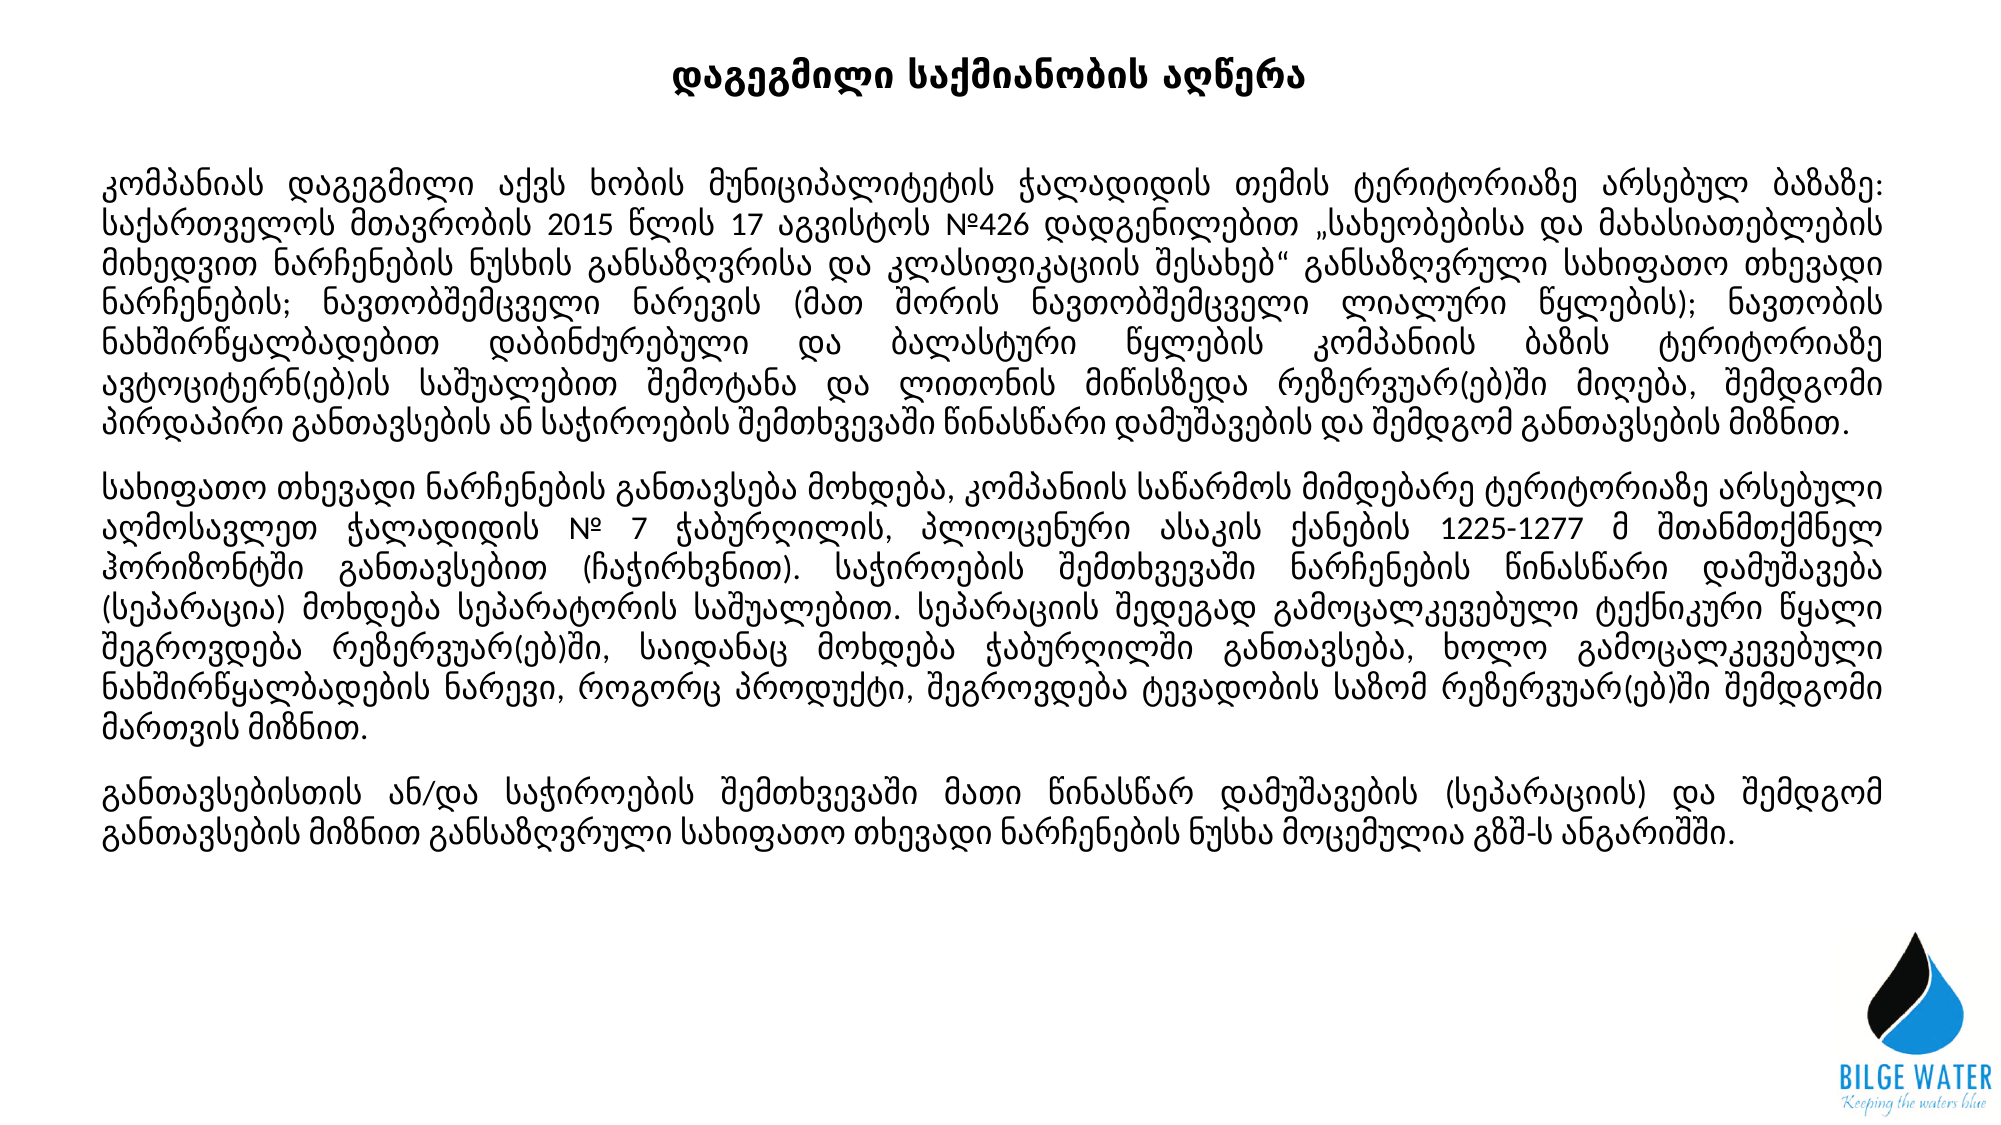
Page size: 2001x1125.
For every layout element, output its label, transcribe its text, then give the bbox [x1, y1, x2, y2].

title დაგეგმილი საქმიანობის აღწერა [128, 37, 1863, 117]
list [1833, 932, 2000, 1125]
text_box კომპანიას დაგეგმილი აქვს ხობის მუნიციპალიტეტის ჭალადიდის თემის ტერიტორიაზე არსებულ ბაზაზე: საქართველოს მთავრობის 2015 წლის 17 აგვისტოს №426 დადგენილებით „სახეობებისა და მახასიათებლების მიხედვით ნარჩენების ნუსხის განსაზღვრისა და კლასიფიკაციის შესახებ“ განსაზღვრული სახიფათო თხევადი ნარჩენების; ნავთობშემცველი ნარევის (მათ შორის ნავთობშემცველი ლიალური წყლების); ნავთობის ნახშირწყალბადებით დაბინძურებული და ბალასტური წყლების კომპანიის ბაზის ტერიტორიაზე ავტოციტერნ(ებ)ის საშუალებით შემოტანა და ლითონის მიწისზედა რეზერვუარ(ებ)ში მიღება, შემდგომი პირდაპირი განთავსების ან საჭიროების შემთხვევაში წინასწარი დამუშავების და შემდგომ განთავსების მიზნით. სახიფათო თხევადი ნარჩენების განთავსება მოხდება, კომპანიის საწარმოს მიმდებარე ტერიტორიაზე არსებული აღმოსავლეთ ჭალადიდის № 7 ჭაბურღილის, პლიოცენური ასაკის ქანების 1225-1277 მ შთანმთქმნელ ჰორიზონტში განთავსებით (ჩაჭირხვნით). საჭიროების შემთხვევაში ნარჩენების წინასწარი დამუშავება (სეპარაცია) მოხდება სეპარატორის საშუალებით. სეპარაციის შედეგად გამოცალკევებული ტექნიკური წყალი შეგროვდება რეზერვუარ(ებ)ში, საიდანაც მოხდება ჭაბურღილში განთავსება, ხოლო გამოცალკევებული ნახშირწყალბადების ნარევი, როგორც პროდუქტი, შეგროვდება ტევადობის საზომ რეზერვუარ(ებ)ში შემდგომი მართვის მიზნით. განთავსებისთის ან/და საჭიროების შემთხვევაში მათი წინასწარ დამუშავების (სეპარაციის) და შემდგომ განთავსების მიზნით განსაზღვრული სახიფათო თხევადი ნარჩენების ნუსხა მოცემულია გზშ-ს ანგარიშში. [86, 154, 1901, 859]
